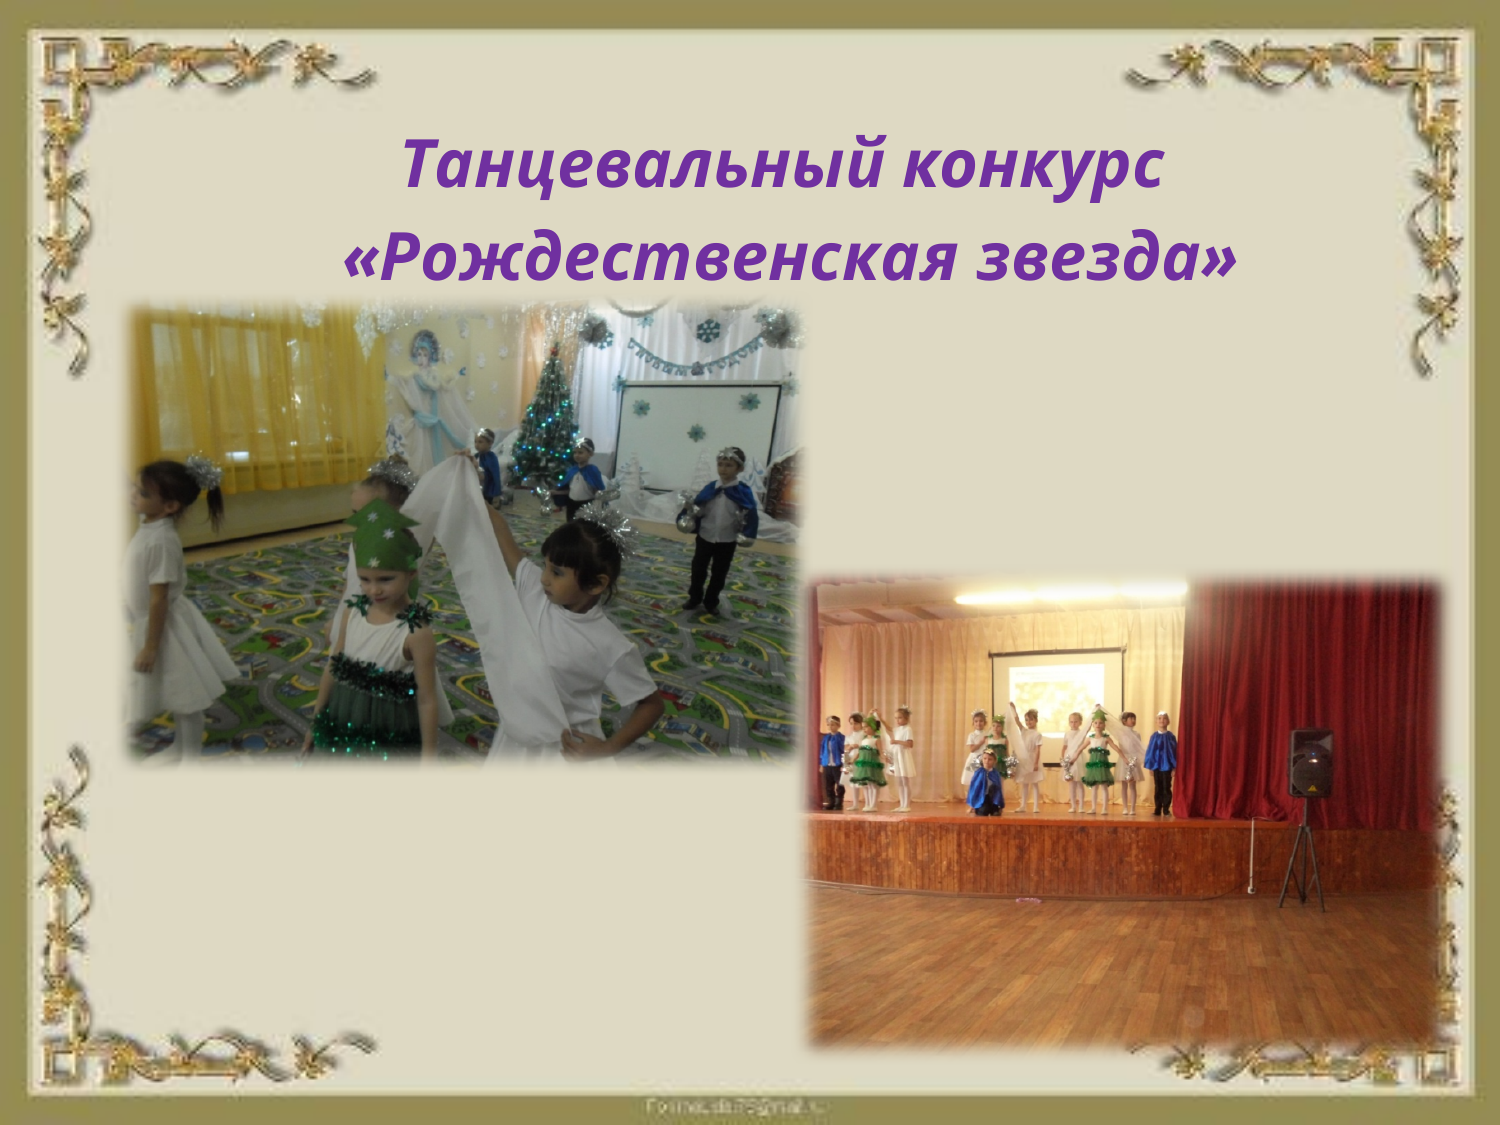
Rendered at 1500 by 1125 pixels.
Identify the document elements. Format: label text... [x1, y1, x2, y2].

text_box Танцевальный конкурс «Рождественская звезда» [123, 113, 1459, 302]
picture [0, 0, 1500, 1125]
